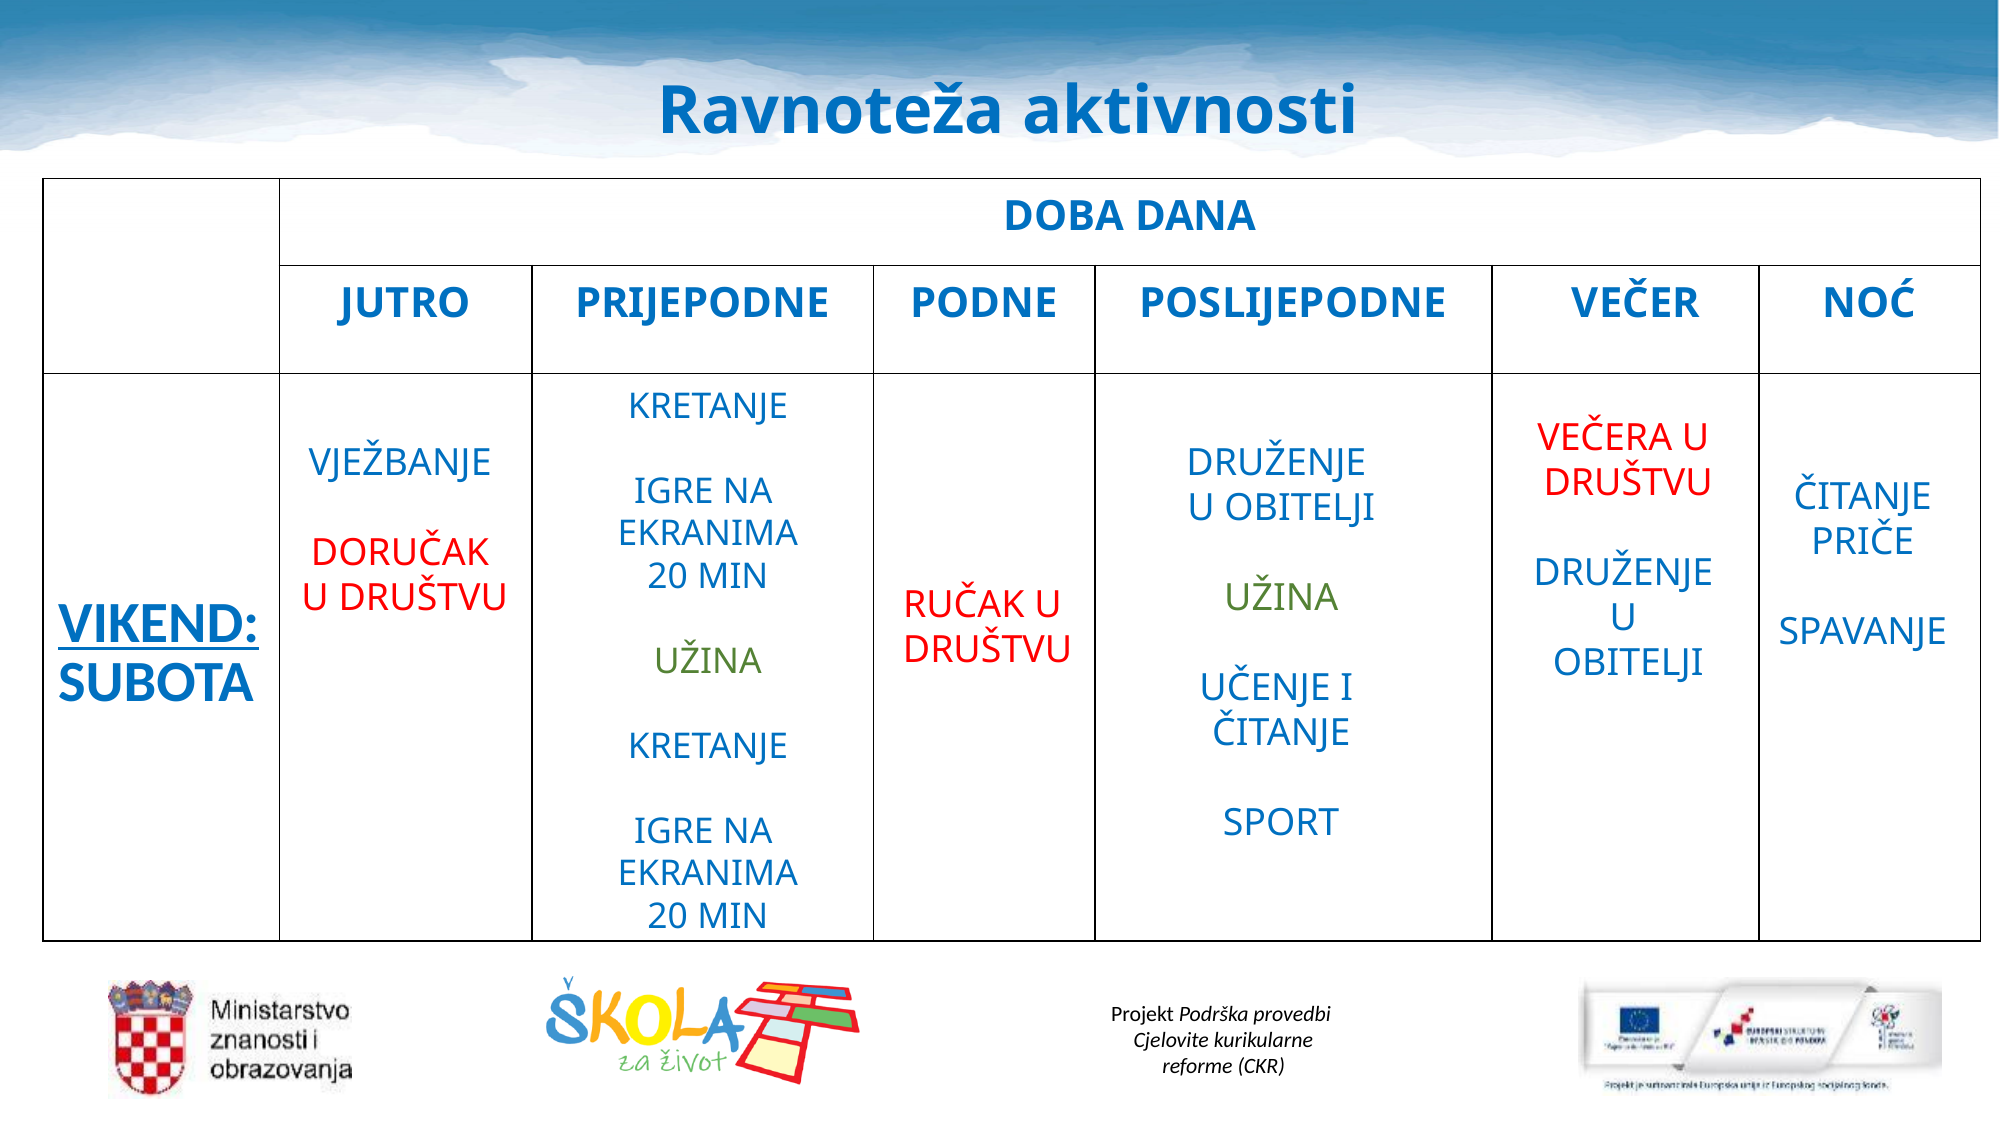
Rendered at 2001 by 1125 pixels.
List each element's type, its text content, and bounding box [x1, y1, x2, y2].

table_cell VIKEND: SUBOTA [44, 374, 279, 940]
text_box VJEŽBANJE DORUČAK U DRUŠTVU [286, 430, 524, 626]
table_header [44, 179, 279, 373]
text_box KRETANJE IGRE NA EKRANIMA 20 MIN UŽINA KRETANJE IGRE NA EKRANIMA 20 MIN [591, 375, 825, 943]
picture [536, 970, 864, 1089]
table_cell [280, 374, 531, 940]
table_cell VEČER [1493, 266, 1758, 373]
table_cell [1493, 374, 1758, 940]
picture [0, 0, 2001, 232]
text_box VEČERA U DRUŠTVU DRUŽENJE U OBITELJI [1518, 405, 1739, 736]
picture [108, 980, 352, 1099]
title Ravnoteža aktivnosti [145, 86, 1871, 137]
table_cell [874, 374, 1094, 940]
text_box RUČAK U DRUŠTVU [887, 572, 1088, 677]
table_cell [533, 374, 873, 940]
table_cell PRIJEPODNE [533, 266, 873, 373]
table_cell [1096, 374, 1491, 940]
table_header DOBA DANA [280, 179, 1980, 265]
text_box DRUŽENJE U OBITELJI UŽINA UČENJE I ČITANJE SPORT [1171, 430, 1392, 851]
picture [1578, 977, 1942, 1096]
table_cell JUTRO [280, 266, 531, 373]
table_cell [1760, 374, 1980, 940]
table_cell PODNE [874, 266, 1094, 373]
table_cell POSLIJEPODNE [1096, 266, 1491, 373]
table_cell NOĆ [1760, 266, 1980, 373]
text_box ČITANJE PRIČE SPAVANJE [1763, 464, 1962, 660]
